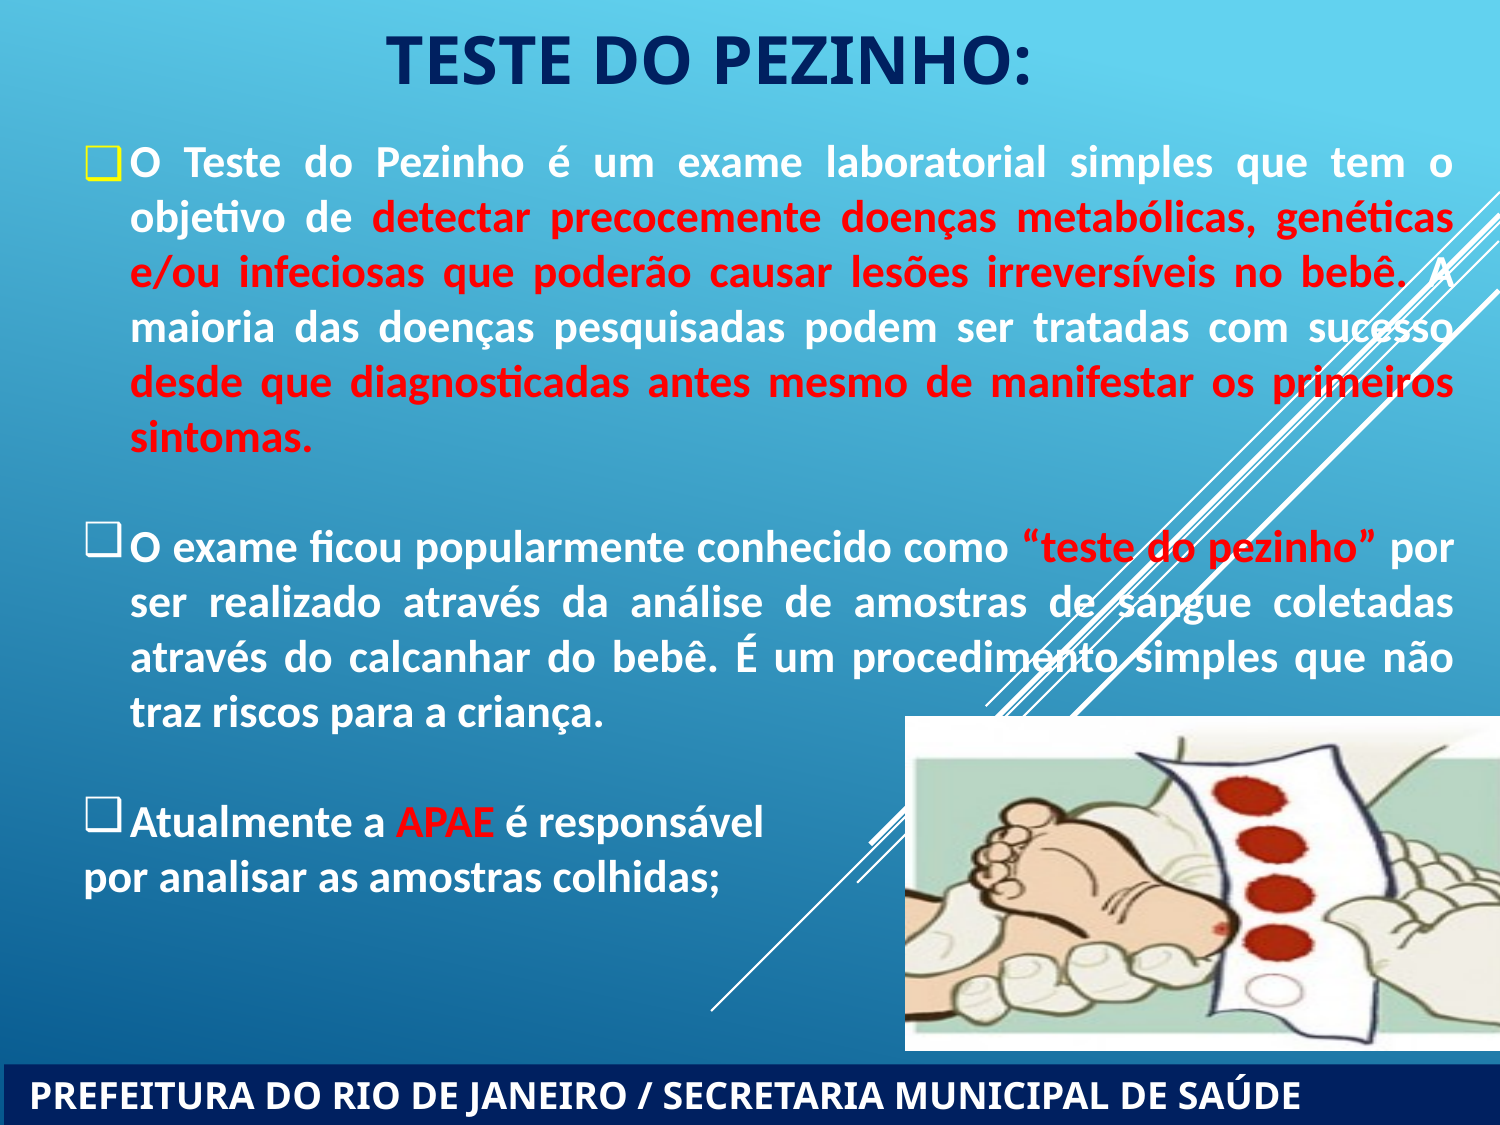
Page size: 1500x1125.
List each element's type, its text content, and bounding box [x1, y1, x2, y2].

text_box O Teste do Pezinho é um exame laboratorial simples que tem o objetivo de detectar precocemente doenças metabólicas, genéticas e/ou infeciosas que poderão causar lesões irreversíveis no bebê. A maioria das doenças pesquisadas podem ser tratadas com sucesso desde que diagnosticadas antes mesmo de manifestar os primeiros sintomas. O exame ficou popularmente conhecido como “teste do pezinho” por ser realizado através da análise de amostras de sangue coletadas através do calcanhar do bebê. É um procedimento simples que não traz riscos para a criança. Atualmente a APAE é responsável por analisar as amostras colhidas; [68, 124, 1470, 443]
text_box PREFEITURA DO RIO DE JANEIRO / SECRETARIA MUNICIPAL DE SAÚDE [4, 1064, 1500, 1125]
text_box TESTE DO PEZINHO: [335, 10, 1203, 150]
picture [905, 716, 1500, 1052]
